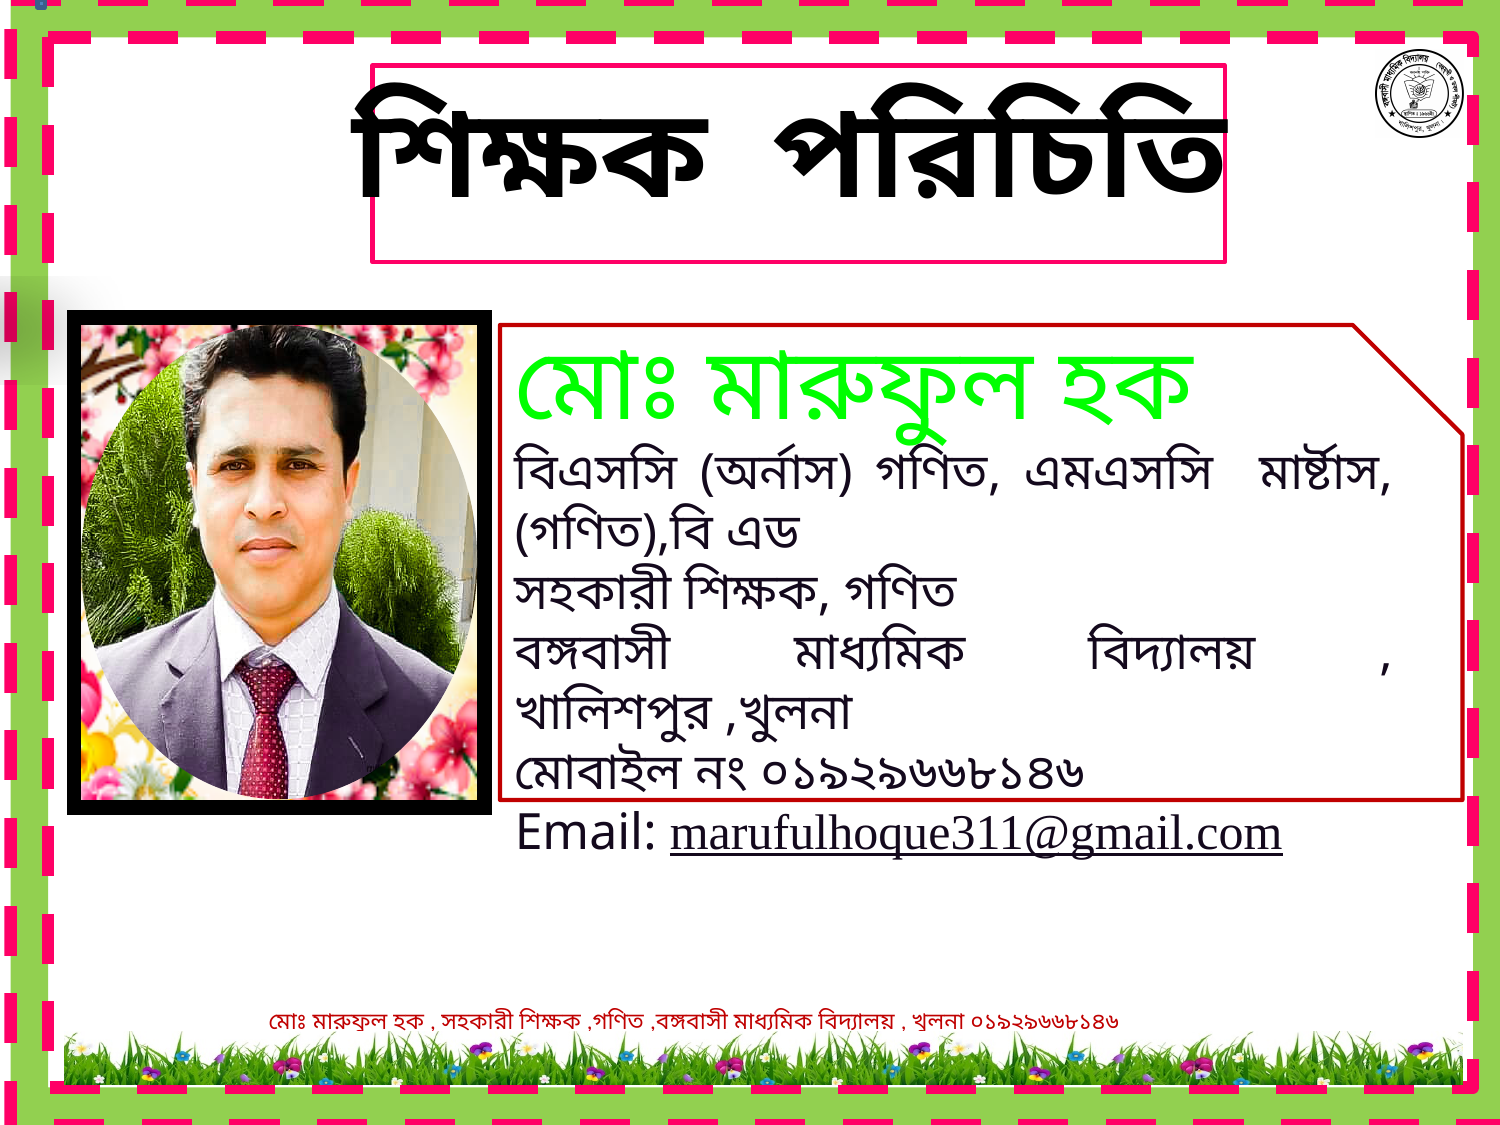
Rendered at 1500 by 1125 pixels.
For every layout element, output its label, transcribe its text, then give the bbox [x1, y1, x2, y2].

text_box মোঃ মারুফুল হক বিএসসি (অর্নাস) গণিত, এমএসসি মার্ষ্টাস, (গণিত),বি এড সহকারী শিক্ষক, গণিত বঙ্গবাসী মাধ্যমিক বিদ্যালয় , খালিশপুর ,খুলনা মোবাইল নং ০১৯২৯৬৬৮১৪৬ Email: marufulhoque311@gmail.com [497, 322, 1465, 803]
picture [64, 1031, 1463, 1085]
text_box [80, 324, 478, 801]
text_box [370, 231, 1227, 264]
picture [1375, 49, 1464, 138]
text_box শিক্ষক পরিচিতি [259, 65, 1242, 231]
